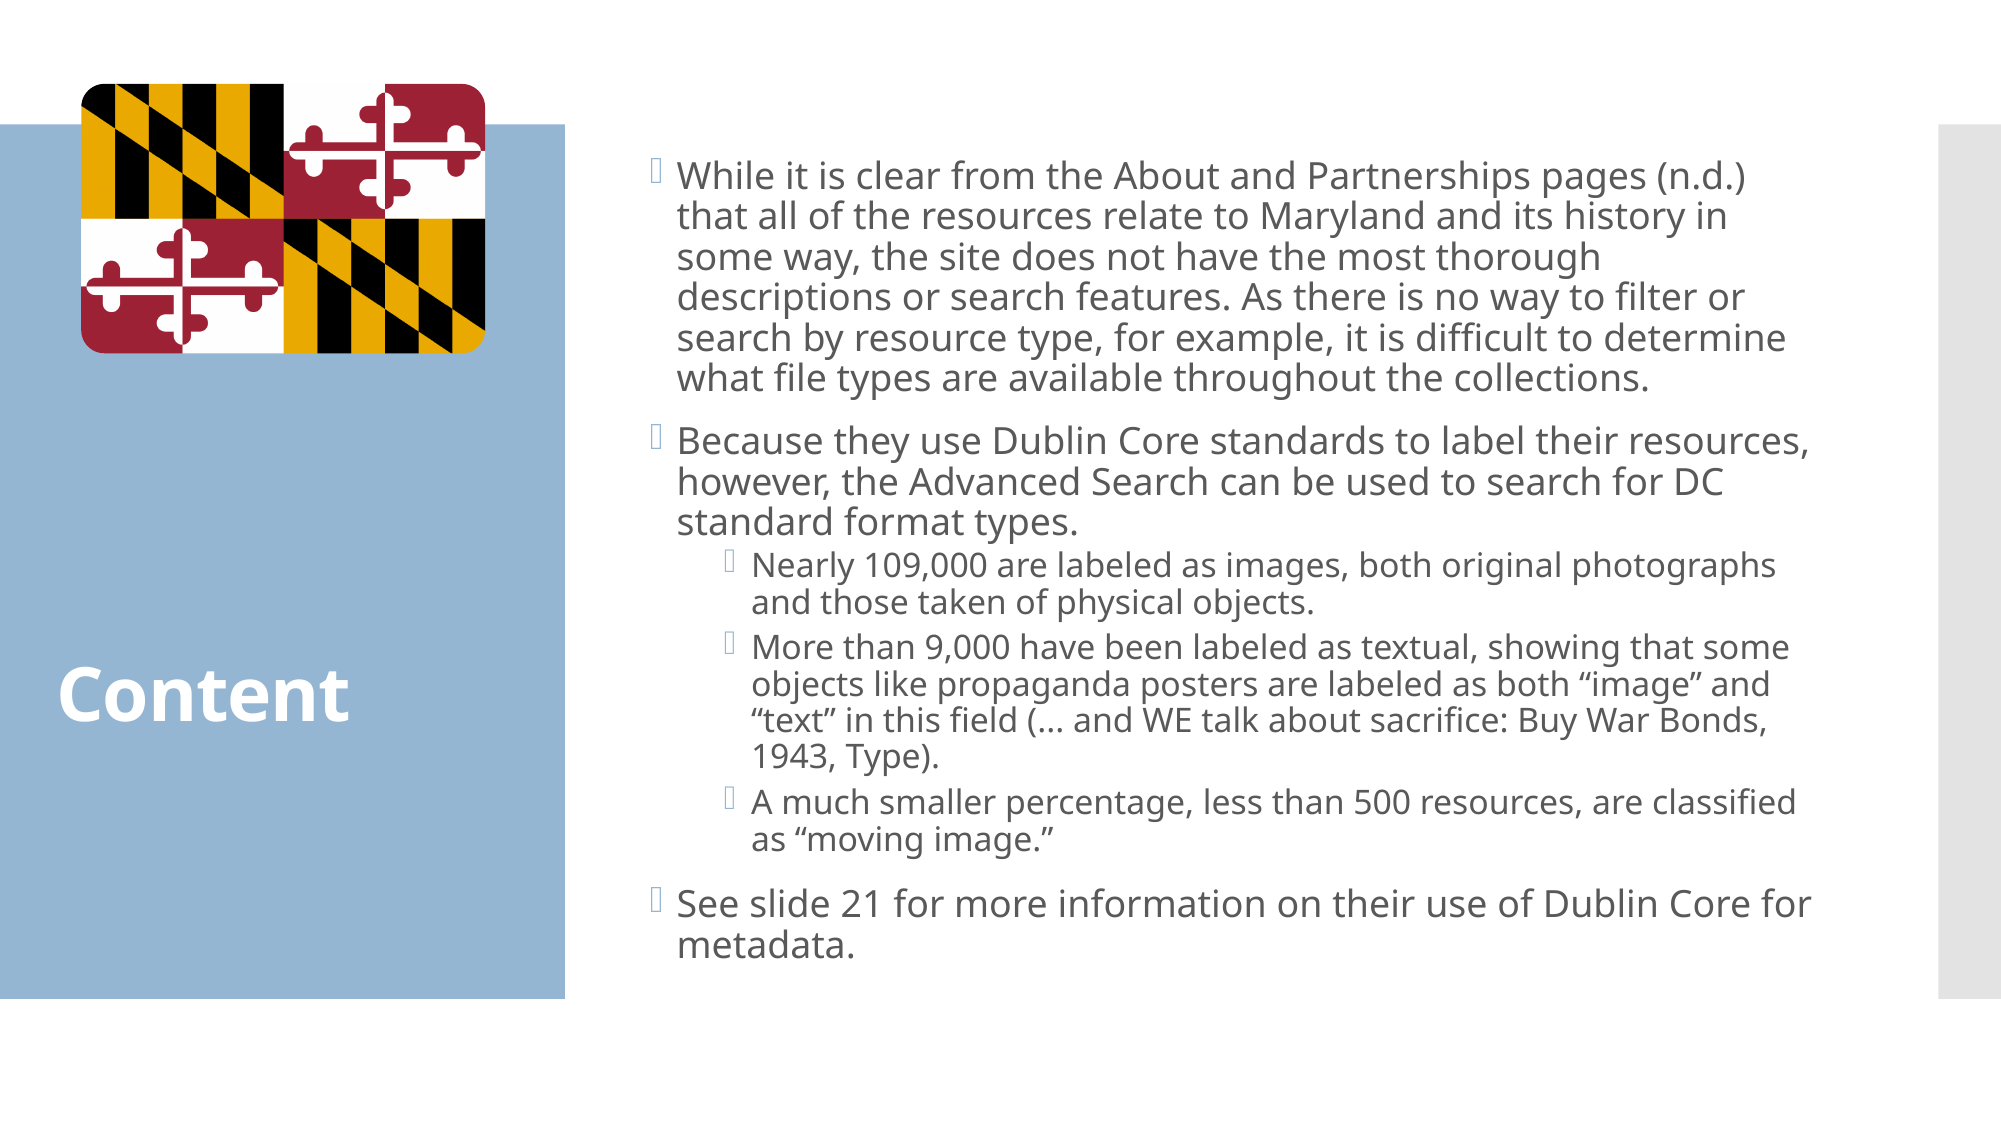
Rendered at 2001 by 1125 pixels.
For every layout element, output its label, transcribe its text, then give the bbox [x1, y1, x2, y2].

title Content [41, 454, 525, 940]
picture [81, 83, 486, 354]
list While it is clear from the About and Partnerships pages (n.d.) that all of the resources relate to Maryland and its history in some way, the site does not have the most thorough descriptions or search features. As there is no way to filter or search by resource type, for example, it is difficult to determine what file types are available throughout the collections. Because they use Dublin Core standards to label their resources, however, the Advanced Search can be used to search for DC standard format types. Nearly 109,000 are labeled as images, both original photographs and those taken of physical objects. More than 9,000 have been labeled as textual, showing that some objects like propaganda posters are labeled as both “image” and “text” in this field (... and WE talk about sacrifice: Buy War Bonds, 1943, Type). A much smaller percentage, less than 500 resources, are classified as “moving image.” See slide 21 for more information on their use of Dublin Core for metadata. [634, 141, 1835, 982]
